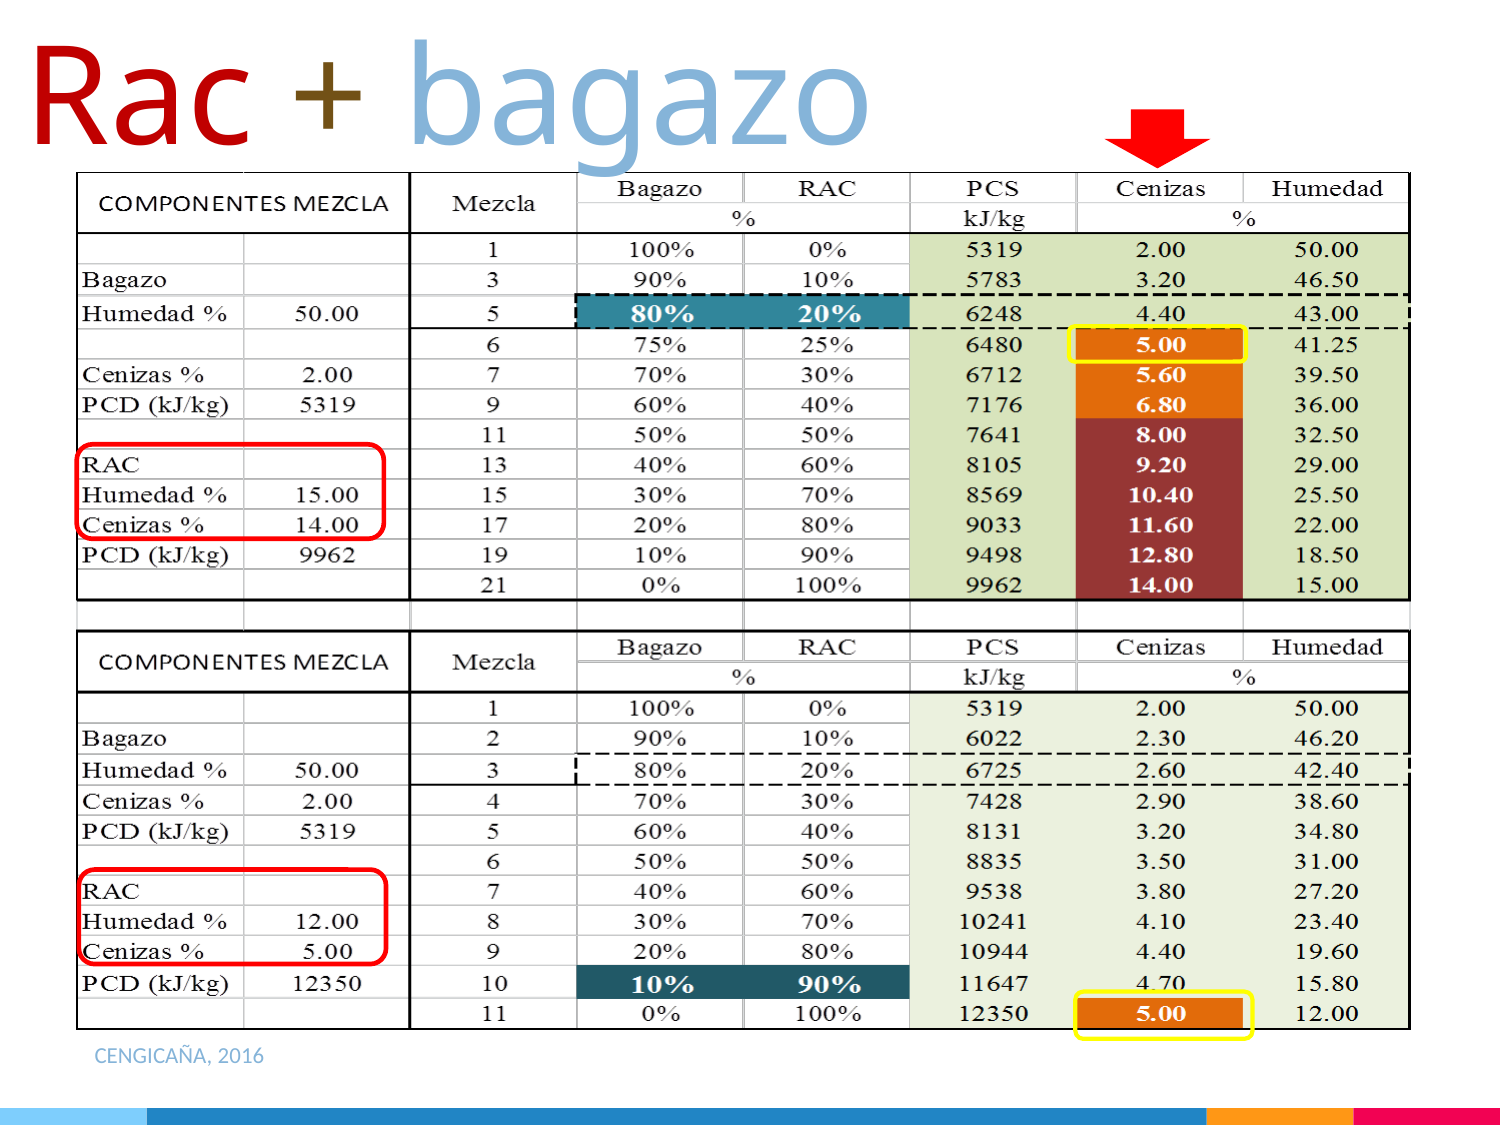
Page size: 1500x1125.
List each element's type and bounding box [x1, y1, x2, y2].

text_box [64, 0, 1413, 1077]
